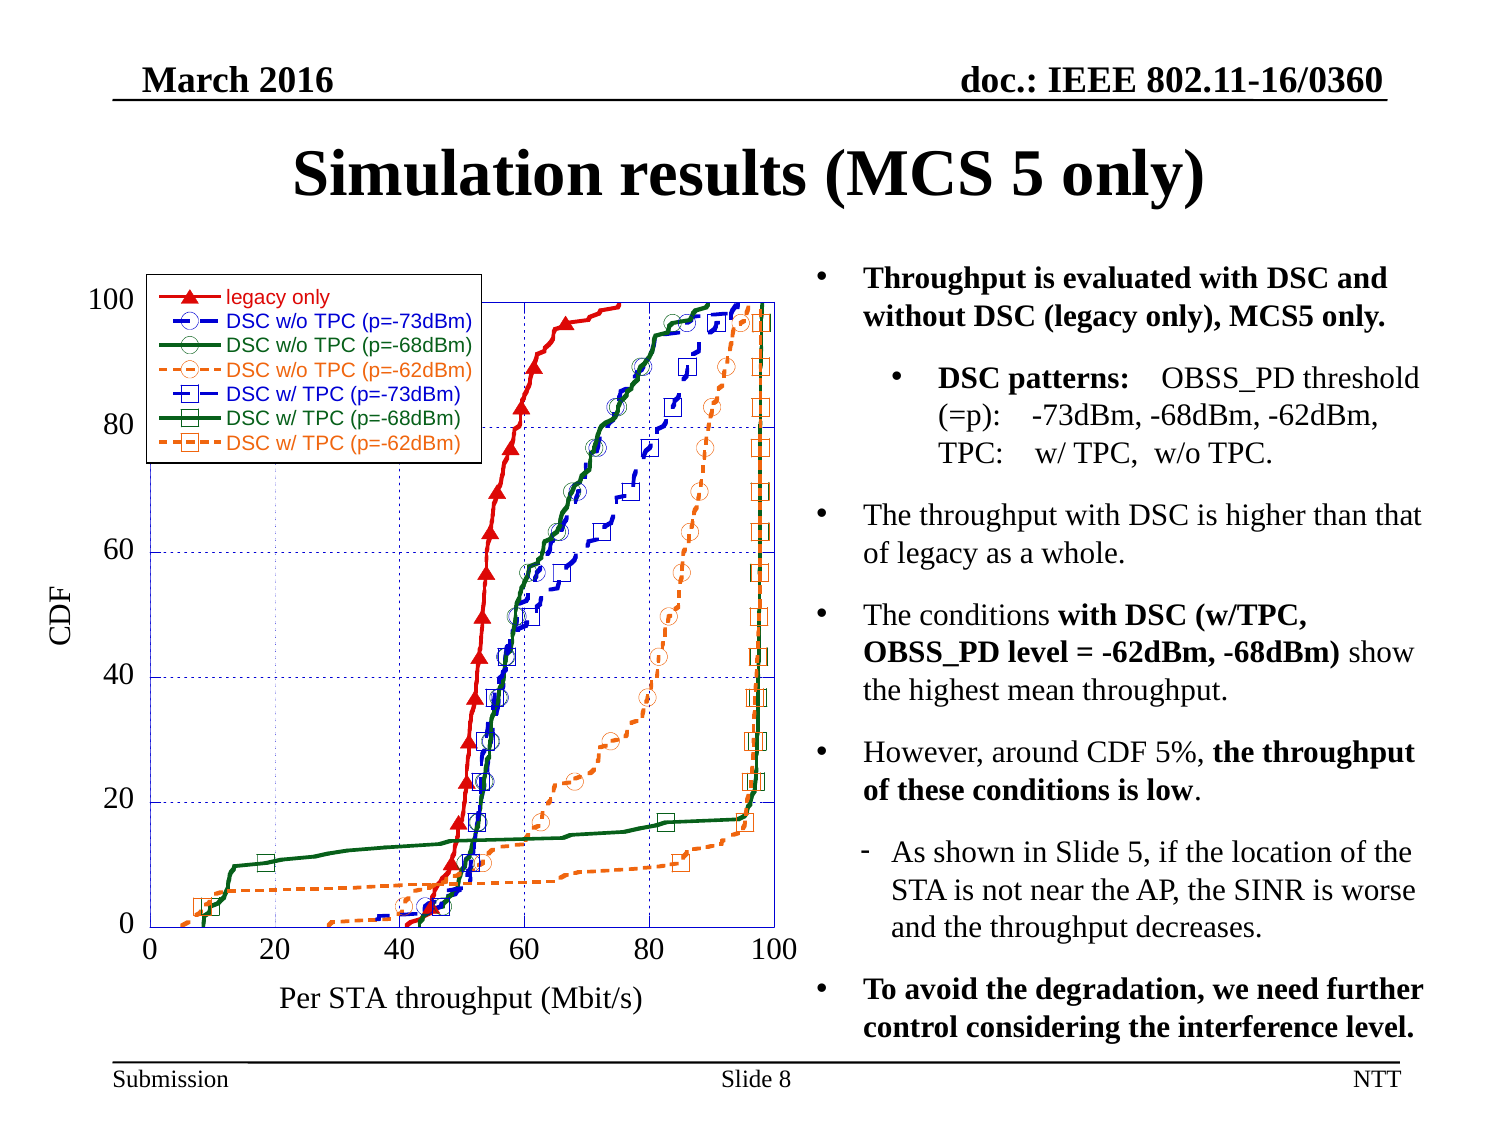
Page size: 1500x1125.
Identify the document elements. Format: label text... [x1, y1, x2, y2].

slide_number Slide 8 [712, 1061, 800, 1093]
footer NTT [1352, 1061, 1402, 1093]
text_box Throughput is evaluated with DSC and without DSC (legacy only), MCS5 only. DSC patterns: OBSS_PD threshold (=p): -73dBm, -68dBm, -62dBm, TPC: w/ TPC, w/o TPC. The throughput with DSC is higher than that of legacy as a whole. The conditions with DSC (w/TPC, OBSS_PD level = -62dBm, -68dBm) show the highest mean throughput. However, around CDF 5%, the throughput of these conditions is low. As shown in Slide 5, if the location of the STA is not near the AP, the SINR is worse and the throughput decreases. To avoid the degradation, we need further control considering the interference level. [801, 249, 1463, 1052]
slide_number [139, 54, 335, 101]
picture [35, 265, 808, 1025]
title Simulation results (MCS 5 only) [112, 112, 1388, 226]
